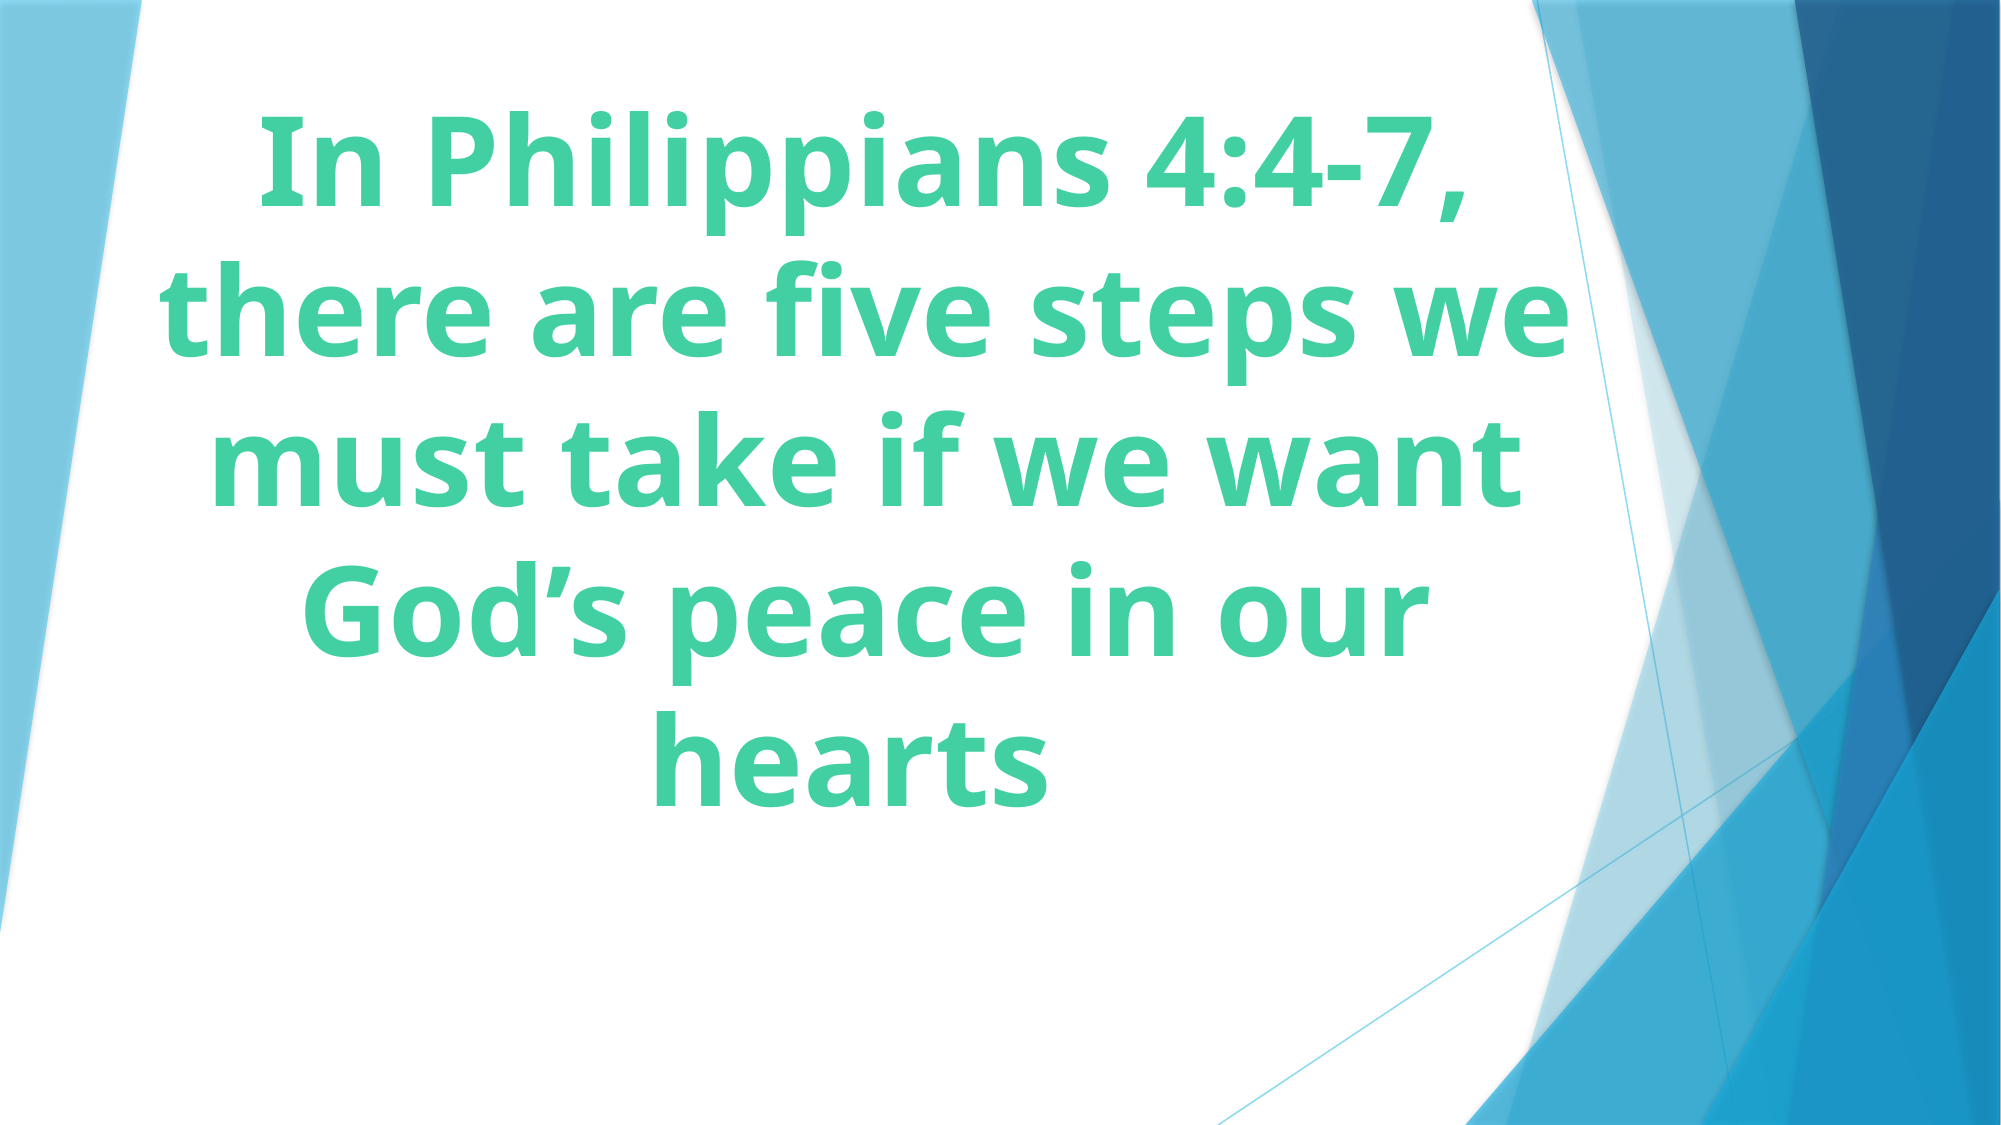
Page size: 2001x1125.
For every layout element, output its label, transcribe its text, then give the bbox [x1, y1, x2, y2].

title In Philippians 4:4-7, there are five steps we must take if we want God’s peace in our hearts [95, 619, 1637, 890]
